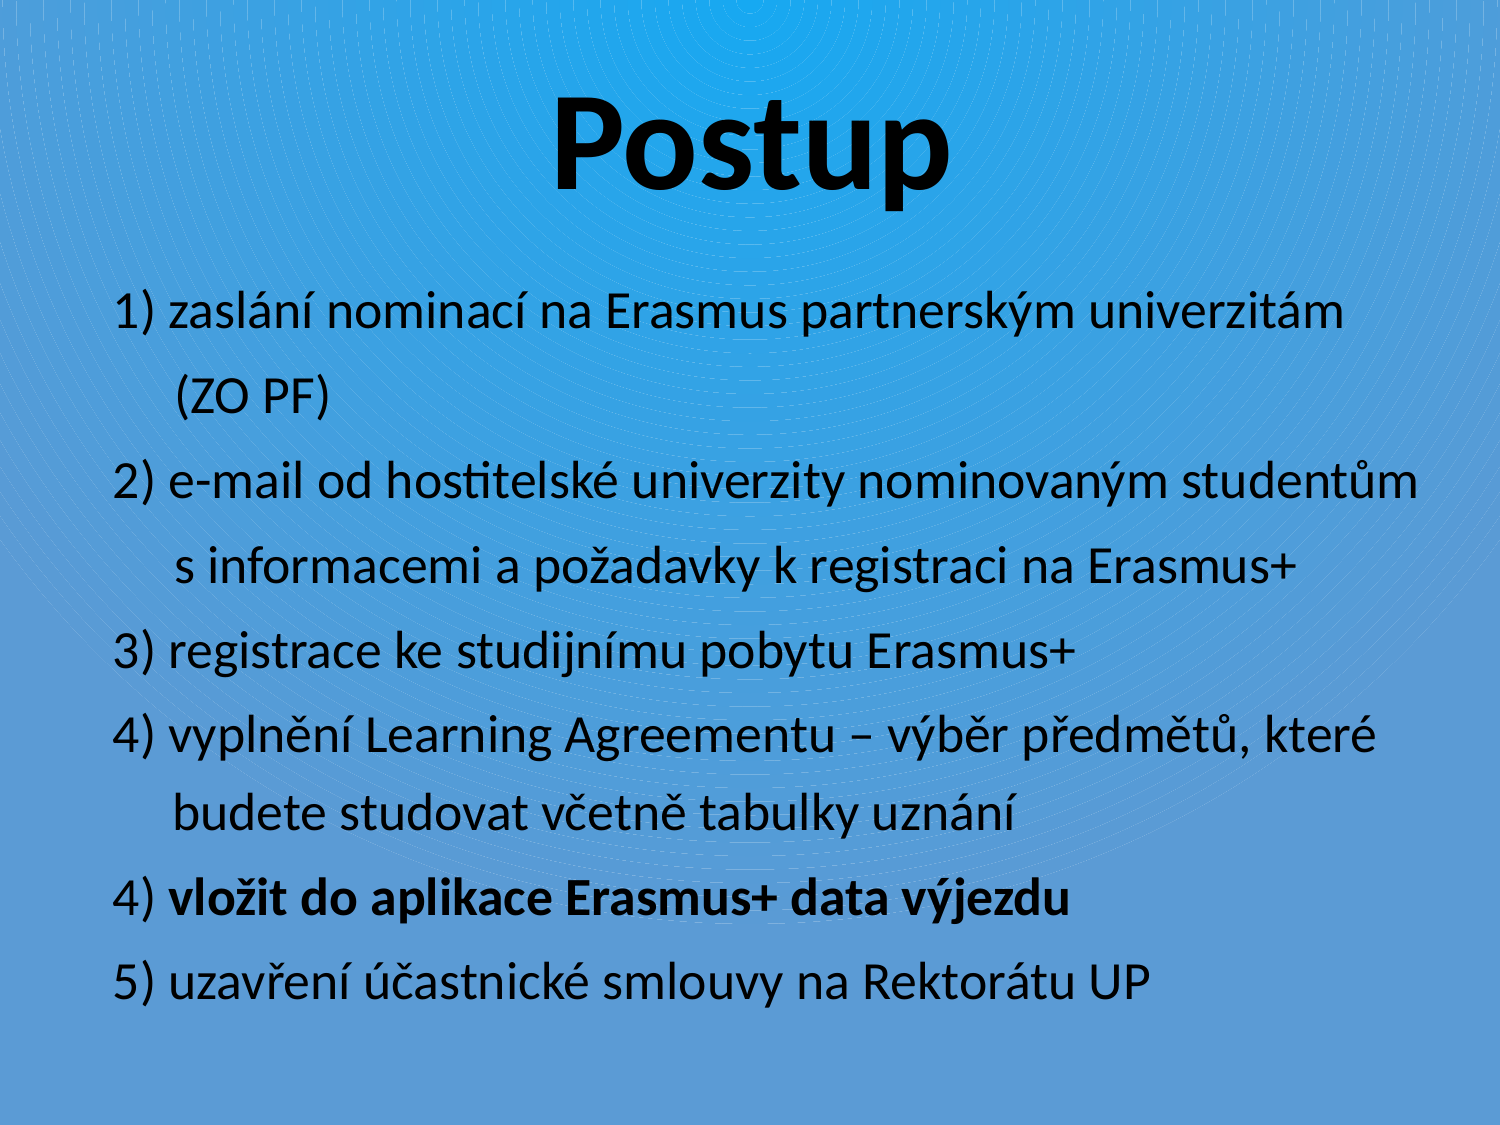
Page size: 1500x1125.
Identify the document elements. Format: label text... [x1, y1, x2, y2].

list Postup 1) zaslání nominací na Erasmus partnerským univerzitám (ZO PF) 2) e-mail od hostitelské univerzity nominovaným studentům s informacemi a požadavky k registraci na Erasmus+ 3) registrace ke studijnímu pobytu Erasmus+ 4) vyplnění Learning Agreementu – výběr předmětů, které budete studovat včetně tabulky uznání 4) vložit do aplikace Erasmus+ data výjezdu 5) uzavření účastnické smlouvy na Rektorátu UP [40, 59, 1464, 1085]
